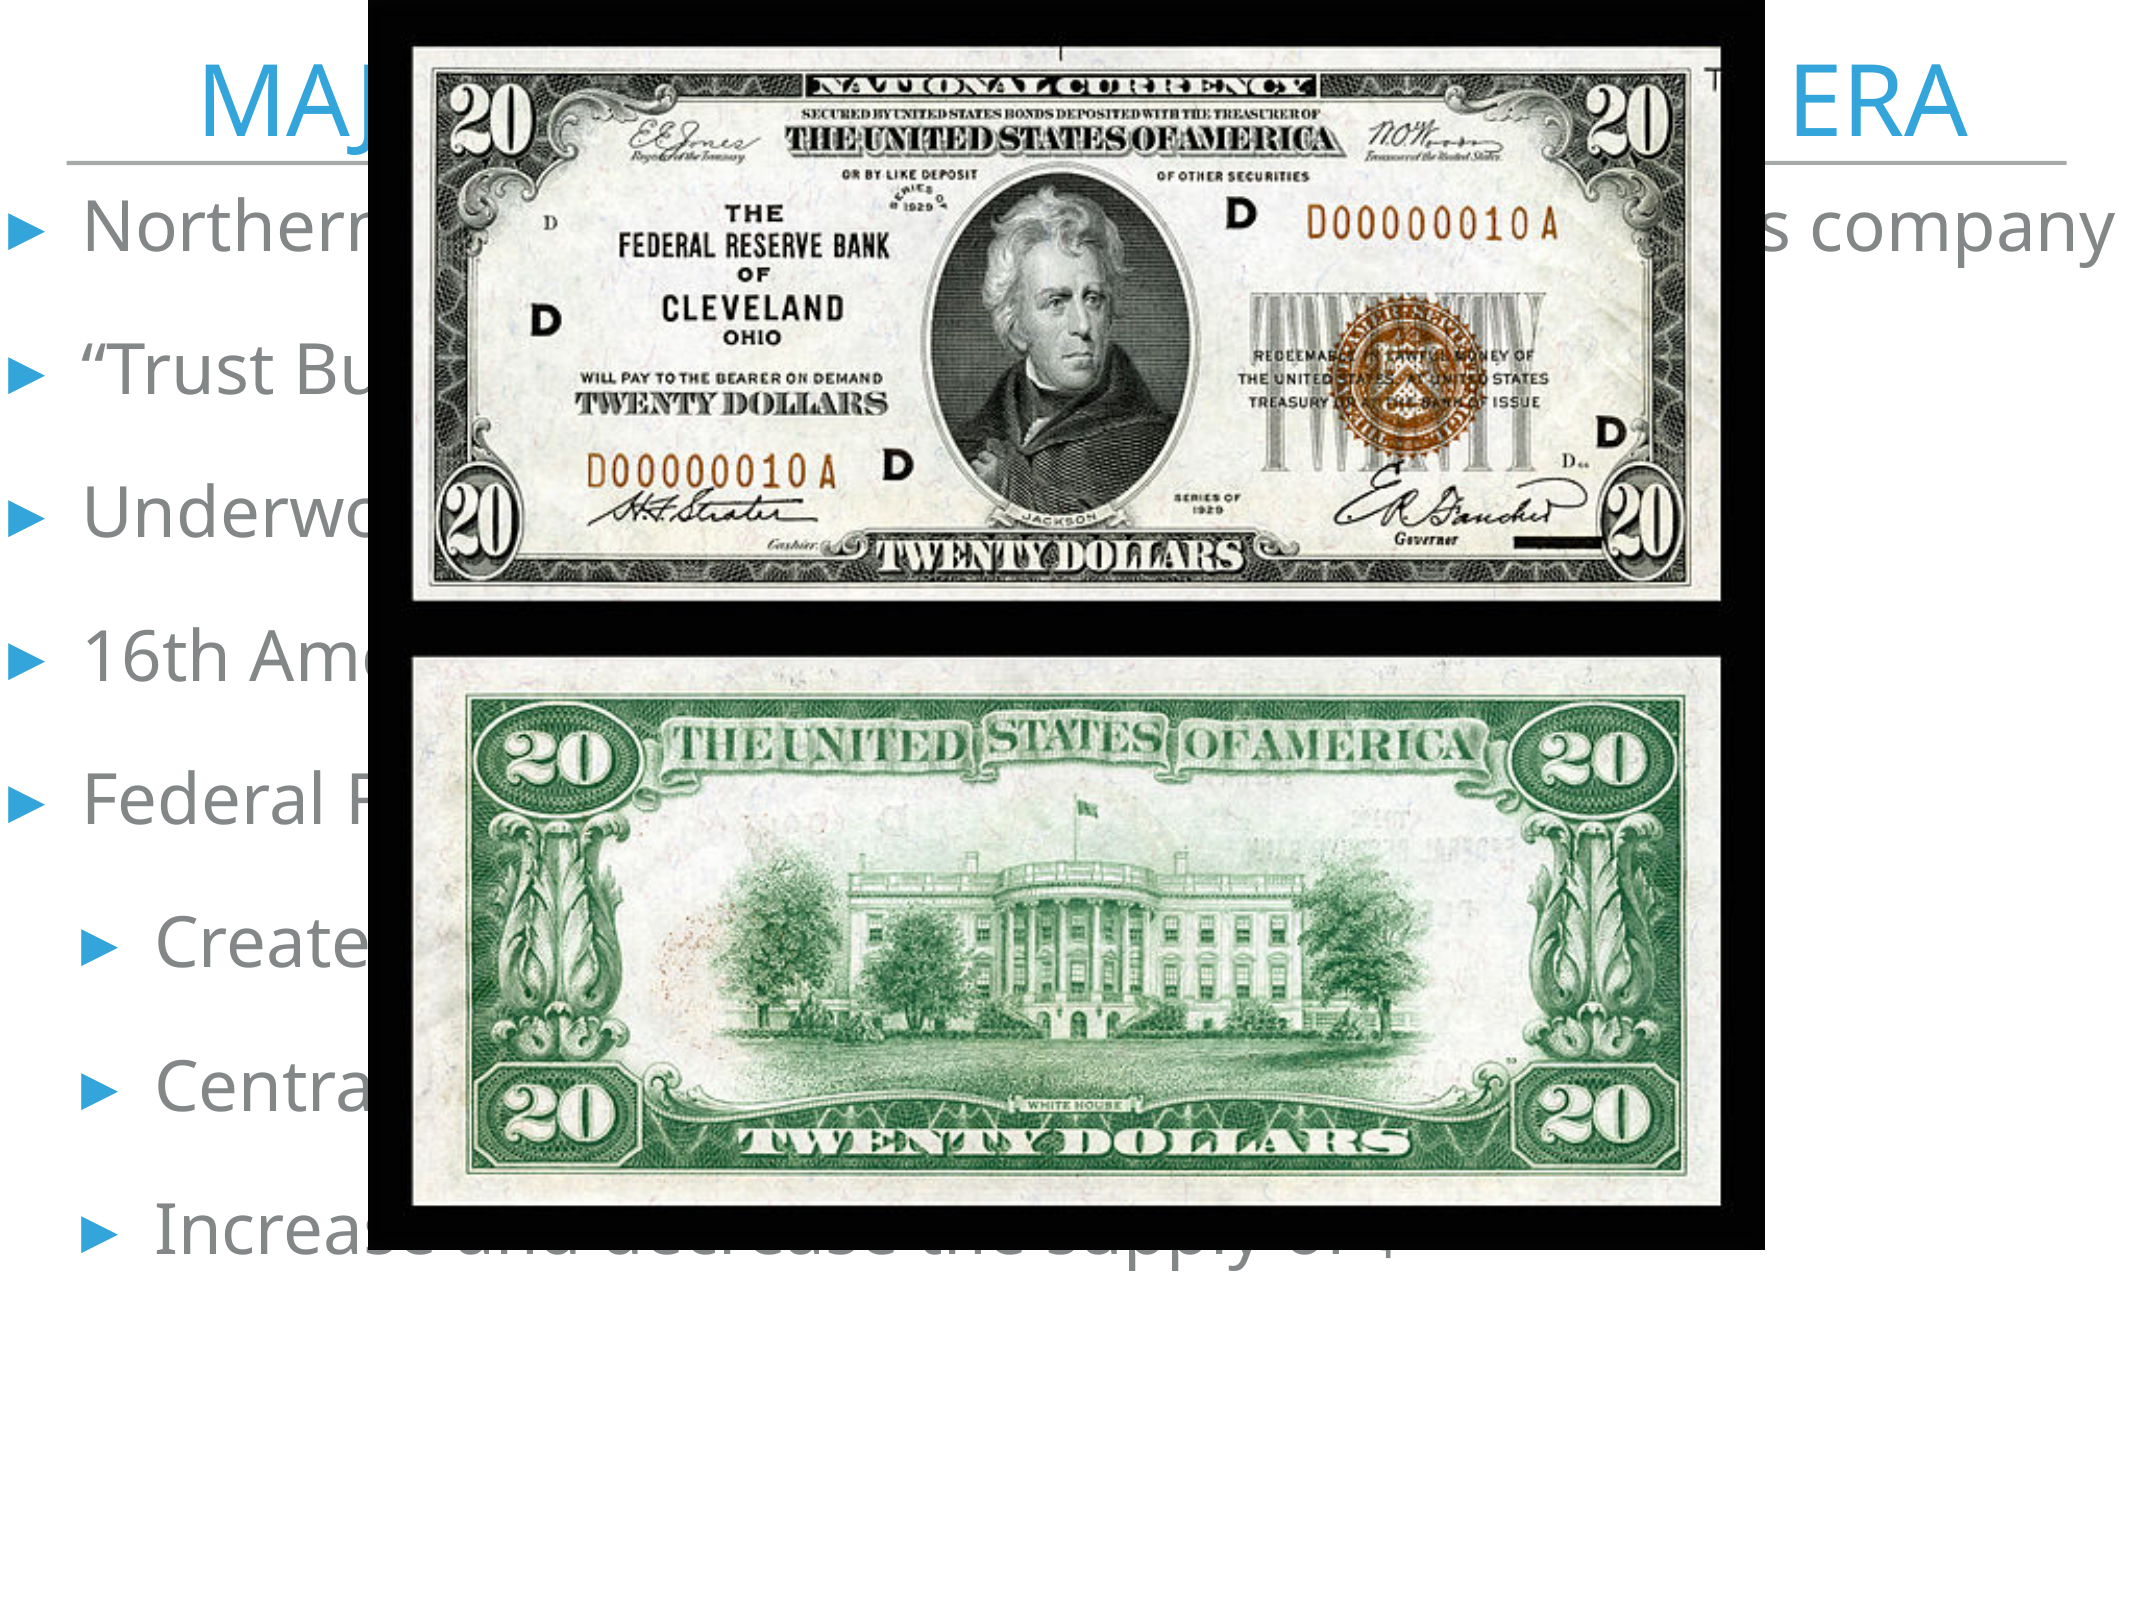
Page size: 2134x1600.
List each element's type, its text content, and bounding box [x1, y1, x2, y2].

title Major Economic Progressive Era Milestones [82, 50, 368, 171]
picture [368, 0, 1765, 1251]
list Northern Securities Decision - broke up JP Morgan’s company “Trust Busting” - TR and Taft broke up many trusts Underwood Tariff - Under the Democrat Wilson 16th Amendment - graduated income tax Federal Reserve Act Created the Federal Reserve - still around Central banking system, prints US $ Increase and decrease the supply of $ [0, 171, 2134, 1586]
title Major Economic Progressive Era Milestones [1765, 50, 2084, 171]
